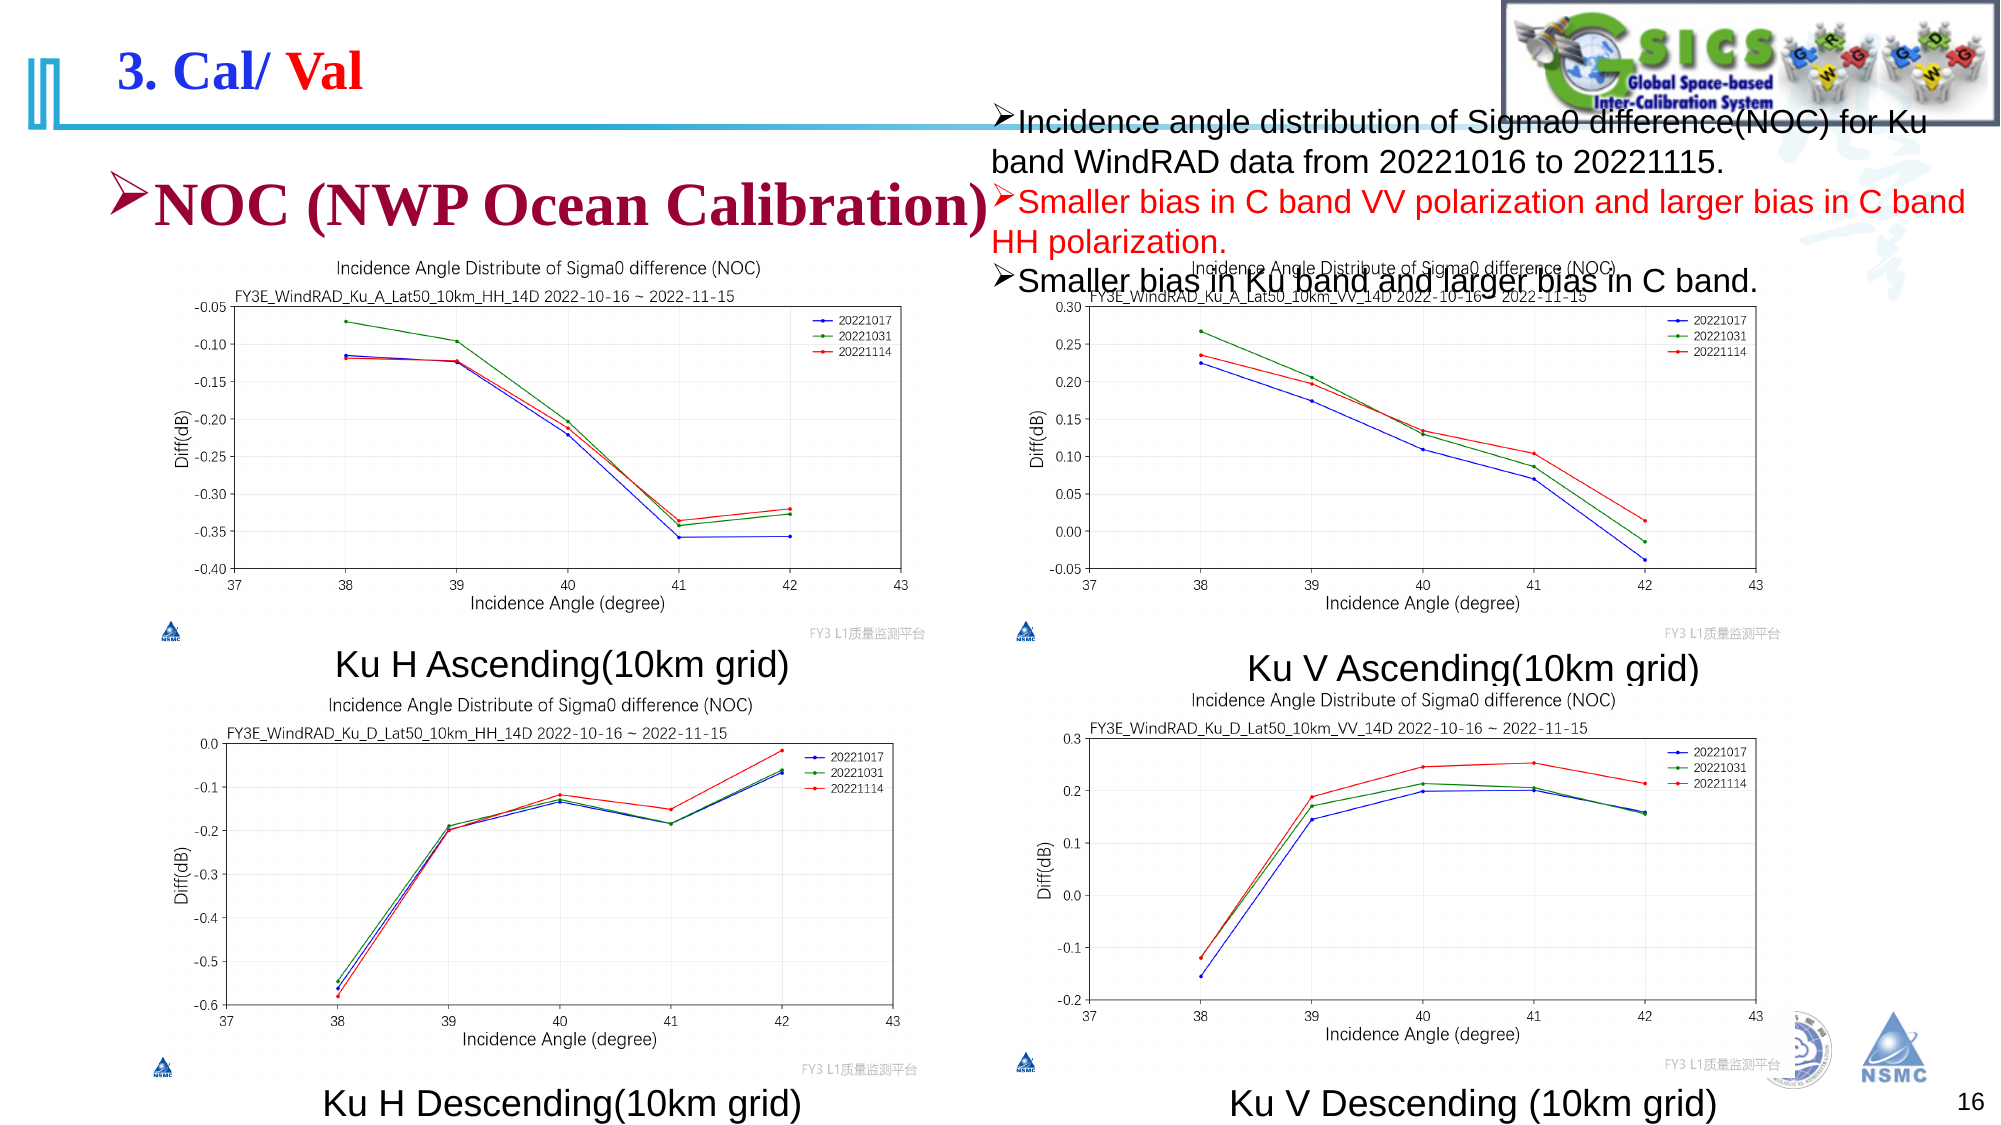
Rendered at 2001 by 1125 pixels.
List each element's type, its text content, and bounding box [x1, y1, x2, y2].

text_box Incidence angle distribution of Sigma0 difference(NOC) for Ku band WindRAD data from 20221016 to 20221115. Smaller bias in C band VV polarization and larger bias in C band HH polarization. Smaller bias in Ku band and larger bias in C band. [976, 92, 2000, 307]
picture [148, 691, 932, 1083]
picture [1011, 254, 1795, 647]
text_box Ku H Descending(10km grid) [307, 1083, 818, 1125]
text_box 16 [1733, 1078, 2000, 1109]
text_box Ku V Ascending(10km grid) [1232, 647, 1716, 686]
text_box 3. Cal/ Val [102, 26, 1725, 109]
text_box Ku H Ascending(10km grid) [319, 647, 805, 691]
text_box NOC (NWP Ocean Calibration) [90, 156, 976, 245]
picture [1011, 686, 1795, 1079]
text_box Ku V Descending (10km grid) [1214, 1079, 1733, 1125]
picture [156, 254, 940, 647]
picture [1501, 0, 2000, 92]
